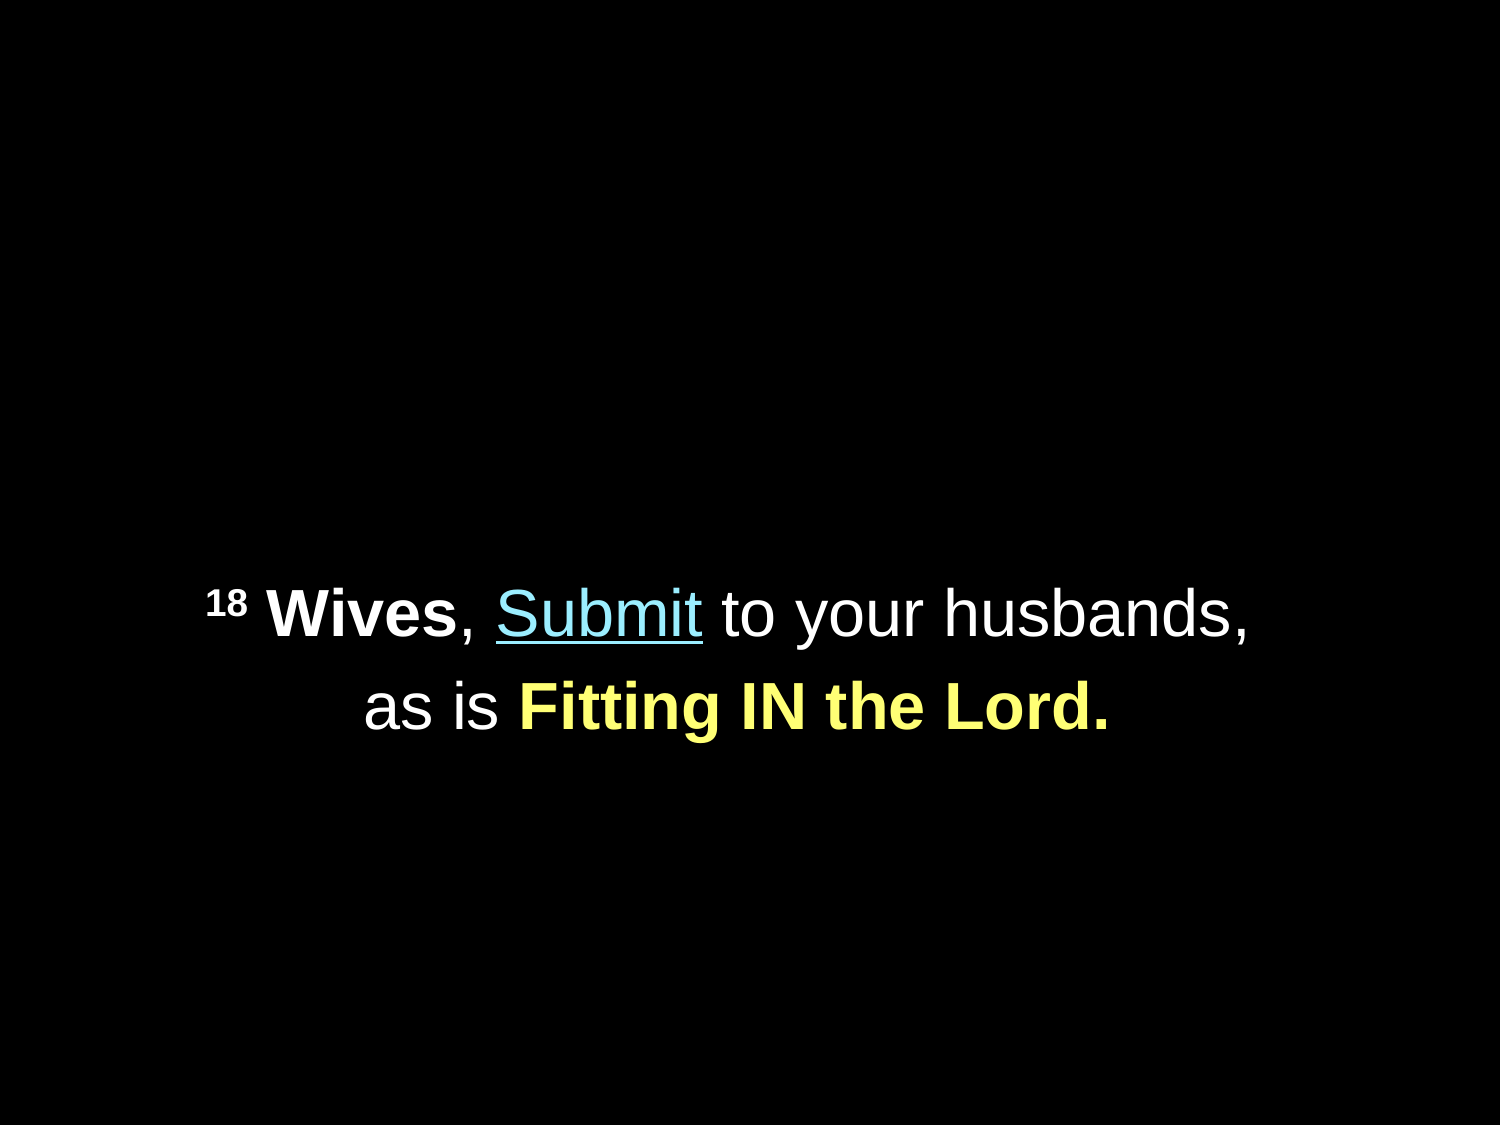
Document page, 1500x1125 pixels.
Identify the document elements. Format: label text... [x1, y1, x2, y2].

subtitle 18 Wives, Submit to your husbands, as is Fitting IN the Lord. [125, 562, 1350, 1063]
